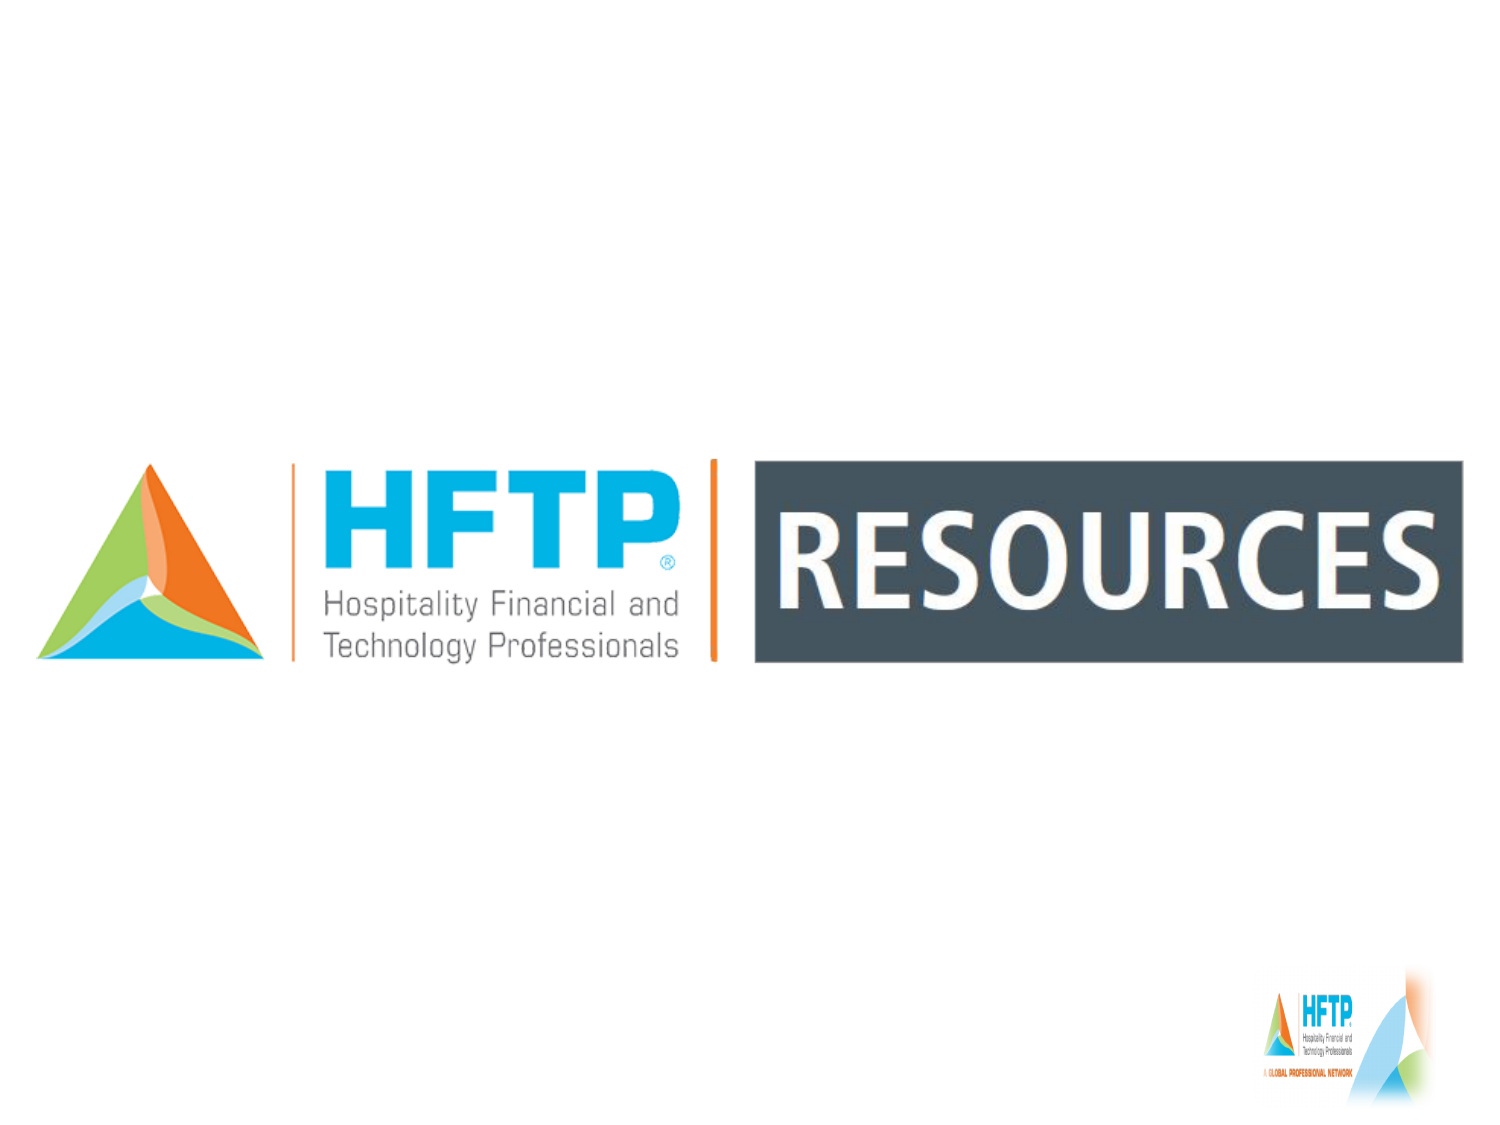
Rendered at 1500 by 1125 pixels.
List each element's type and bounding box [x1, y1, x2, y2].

list [0, 427, 1492, 688]
picture [1280, 992, 1408, 1081]
